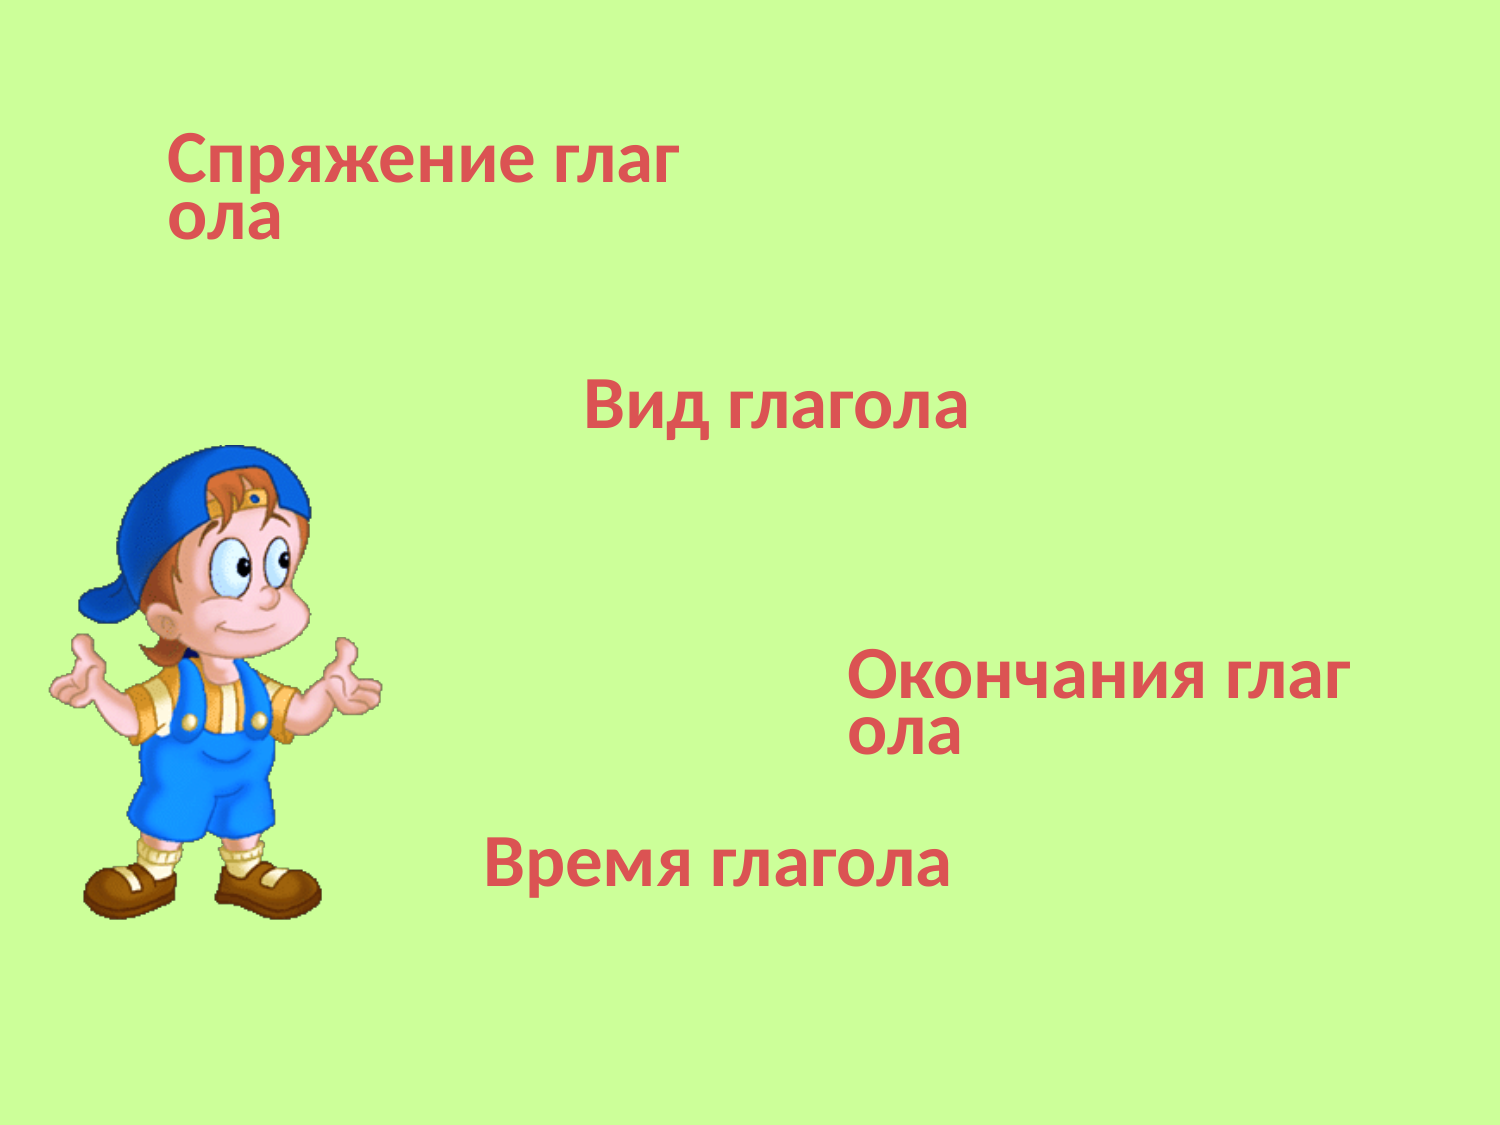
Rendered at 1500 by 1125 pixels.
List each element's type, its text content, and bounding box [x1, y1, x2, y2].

text_box Окончания глагола [832, 585, 1379, 774]
text_box Вид глагола [503, 316, 1050, 504]
picture [46, 445, 391, 932]
text_box Спряжение глагола [152, 70, 699, 258]
text_box Время глагола [445, 773, 992, 961]
